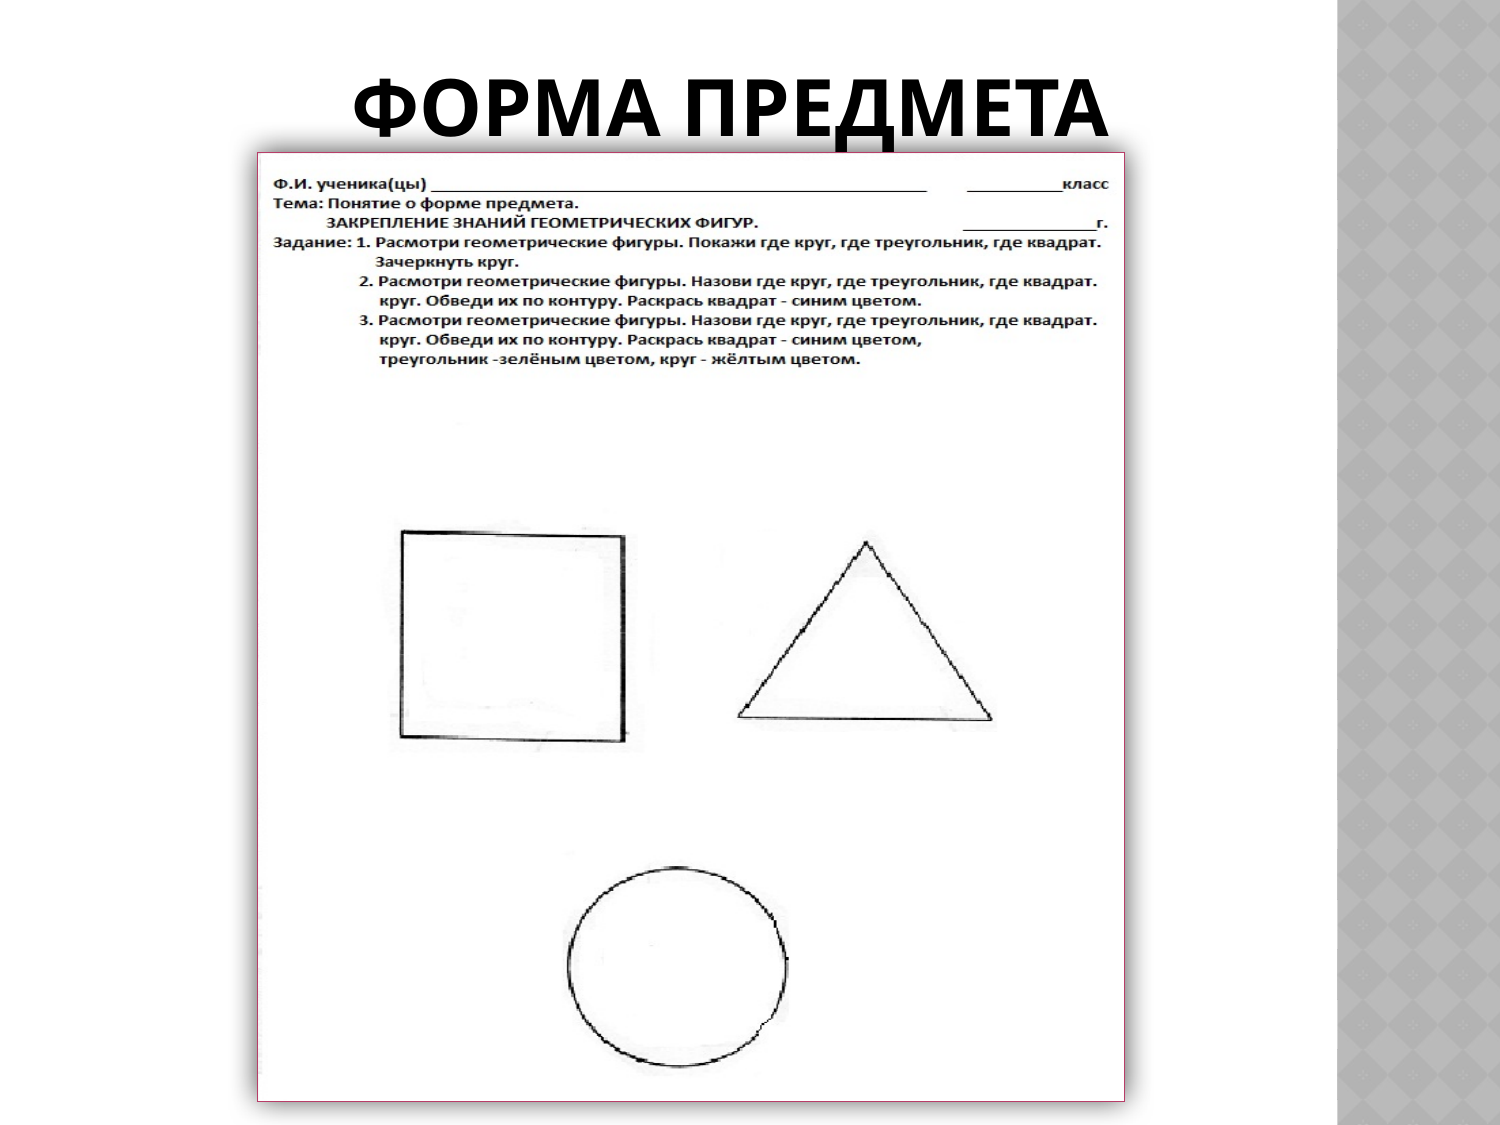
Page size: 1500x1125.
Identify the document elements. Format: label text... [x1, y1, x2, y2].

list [257, 151, 1126, 1102]
title Форма предмета [199, 52, 1263, 153]
